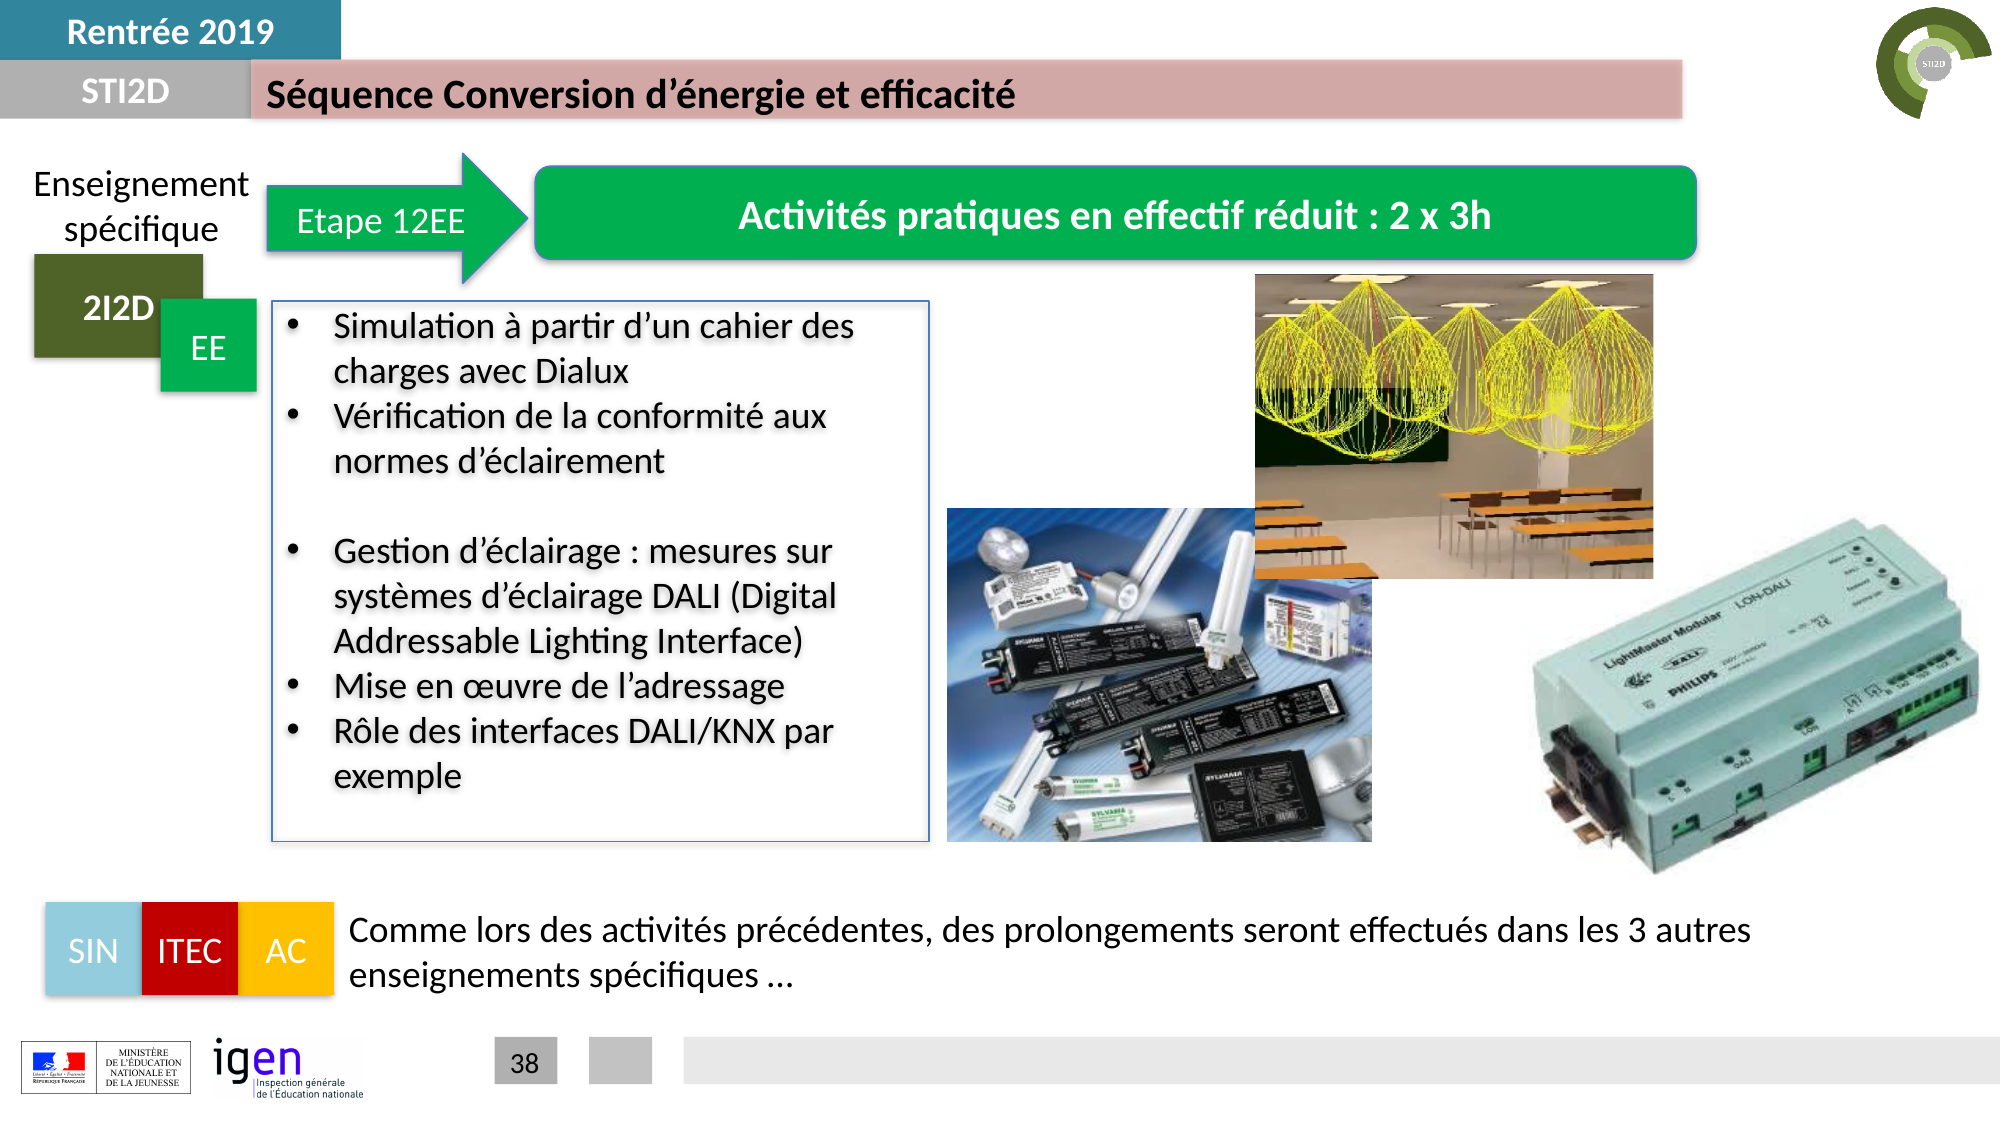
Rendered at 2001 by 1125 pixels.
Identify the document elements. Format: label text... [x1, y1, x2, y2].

title Séquence Conversion d’énergie et efficacité [251, 58, 1177, 125]
picture [947, 273, 1982, 879]
text_box Simulation à partir d’un cahier des charges avec Dialux Vérification de la conformité aux normes d’éclairement Gestion d’éclairage : mesures sur systèmes d’éclairage DALI (Digital Addressable Lighting Interface) Mise en œuvre de l’adressage Rôle des interfaces DALI/KNX par exemple [271, 300, 930, 842]
picture [1876, 7, 1992, 119]
picture [21, 1041, 191, 1094]
text_box Comme lors des activités précédentes, des prolongements seront effectués dans les 3 autres enseignements spécifiques … [334, 897, 1797, 1002]
text_box 2I2D [34, 256, 204, 358]
picture [212, 1036, 365, 1099]
text_box Enseignement spécifique [11, 151, 272, 256]
text_box SIN [45, 901, 140, 996]
slide_number 38 [467, 1036, 583, 1097]
text_box AC [239, 901, 334, 996]
text_box Activités pratiques en effectif réduit : 2 x 3h [534, 165, 1698, 261]
text_box Etape 12EE [272, 152, 529, 284]
text_box EE [160, 298, 257, 392]
text_box ITEC [141, 901, 239, 996]
